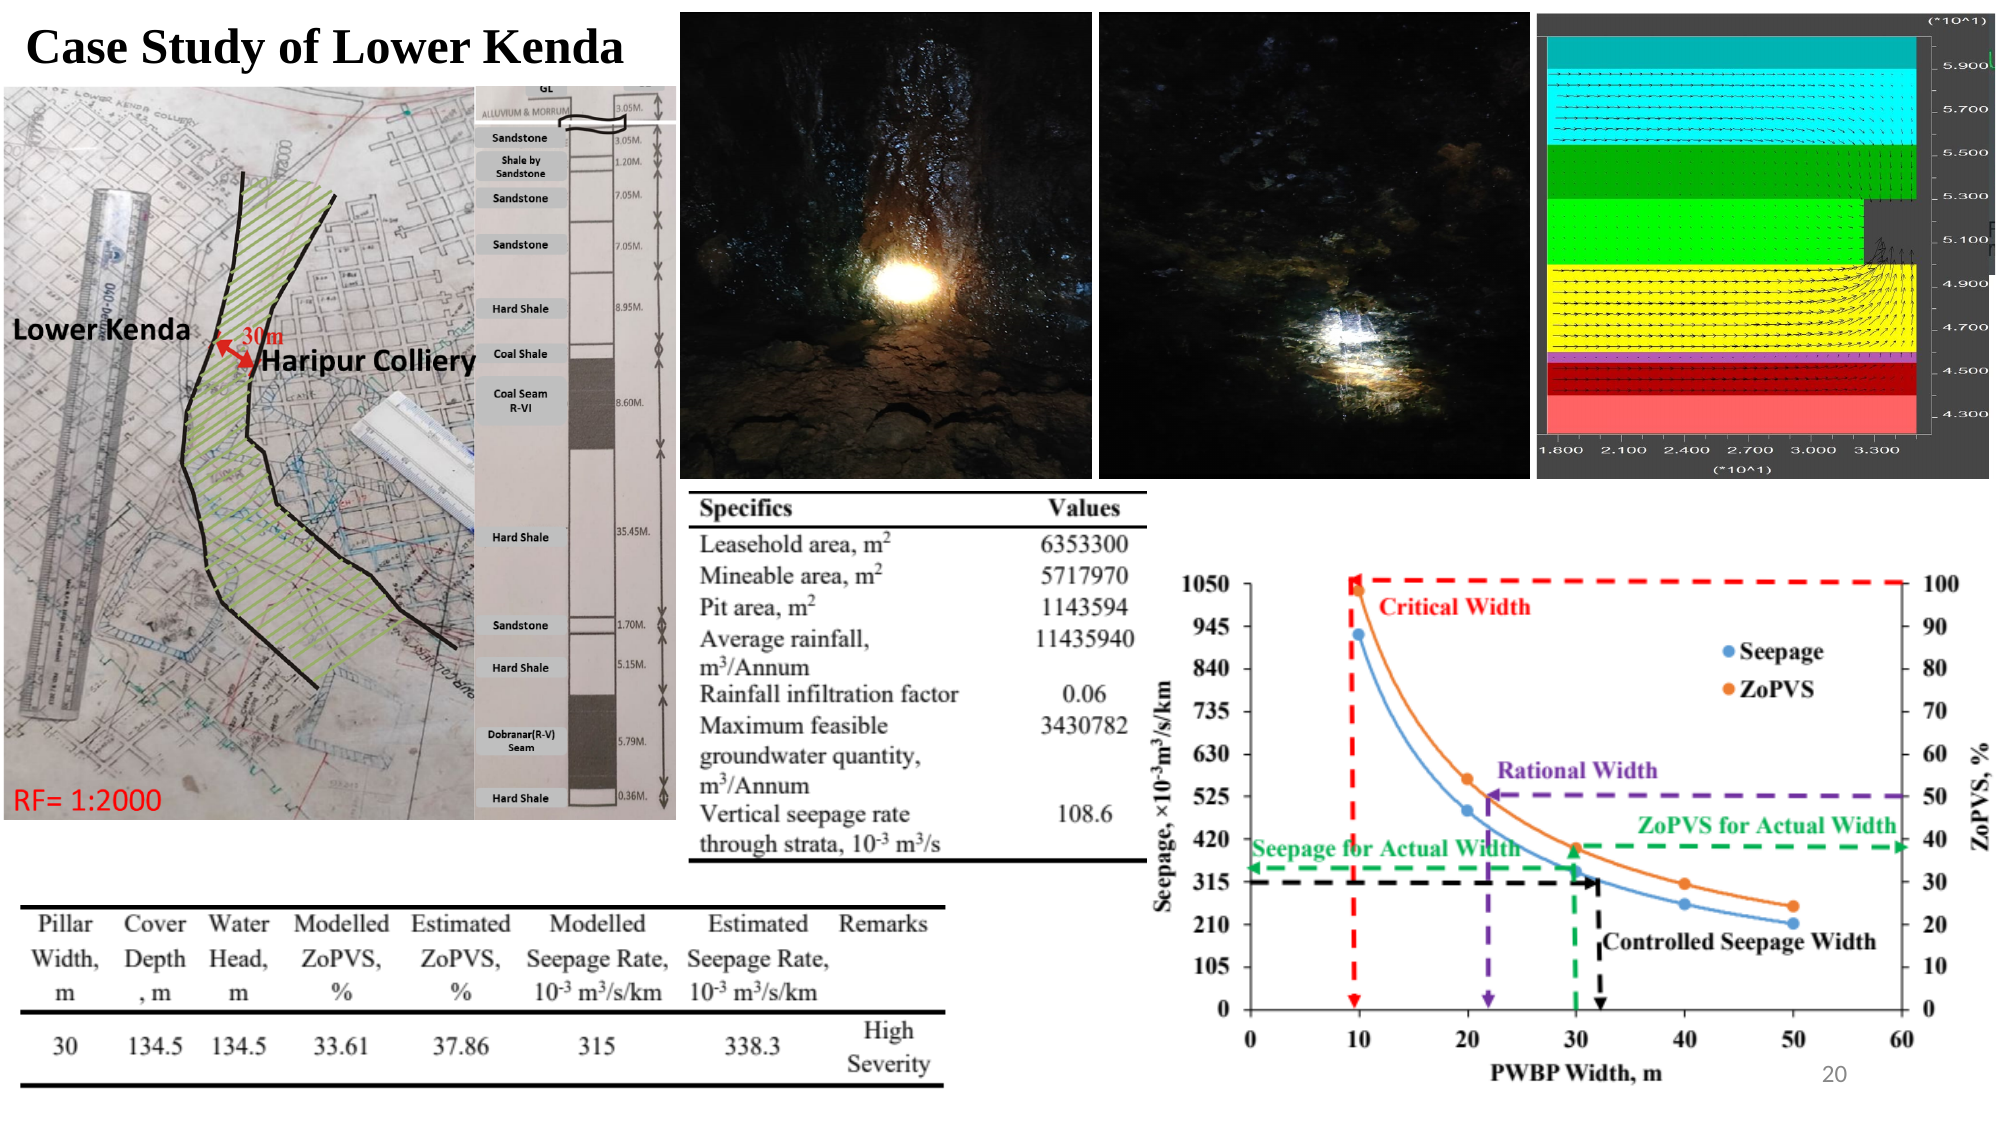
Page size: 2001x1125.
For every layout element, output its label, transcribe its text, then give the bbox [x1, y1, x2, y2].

picture [680, 11, 1092, 479]
picture [2, 86, 677, 820]
picture [19, 490, 2000, 1125]
title Case Study of Lower Kenda [0, 0, 681, 86]
picture [1536, 11, 1996, 479]
picture [1098, 11, 1530, 479]
